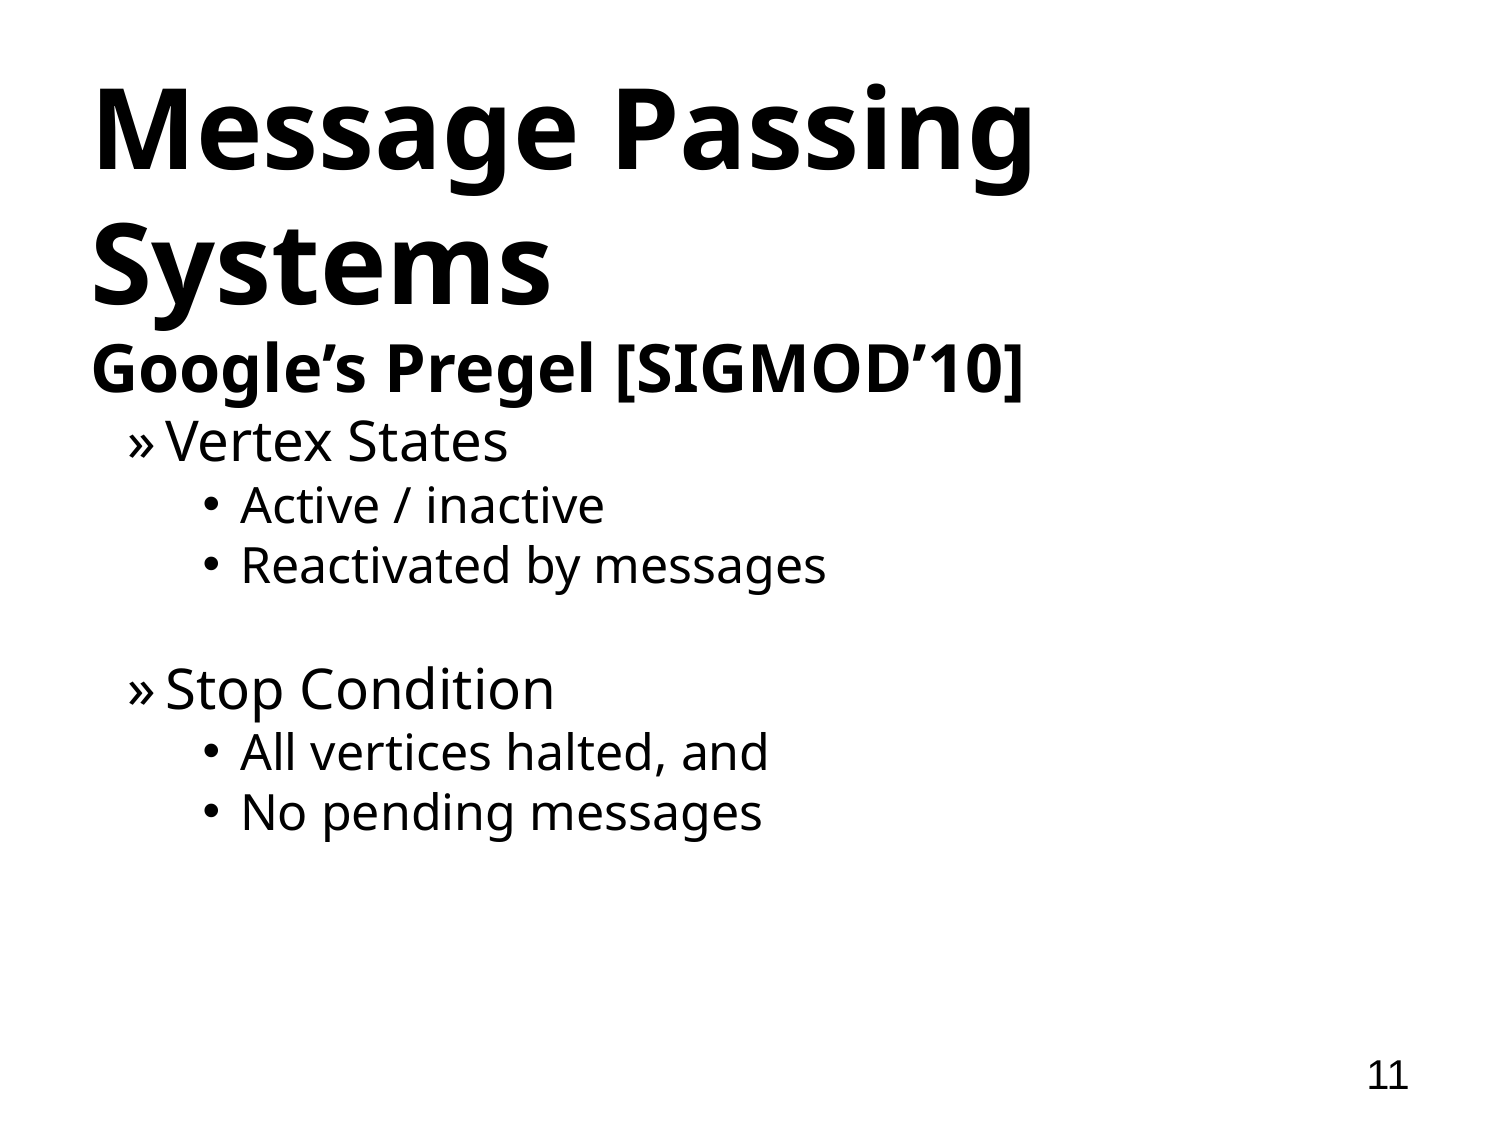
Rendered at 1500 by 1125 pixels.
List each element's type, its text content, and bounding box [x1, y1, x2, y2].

title Message Passing Systems [74, 97, 1426, 286]
slide_number 11 [1074, 1042, 1425, 1103]
text_box Google’s Pregel [SIGMOD’10] Vertex States Active / inactive Reactivated by messages Stop Condition All vertices halted, and No pending messages [74, 318, 1472, 1011]
